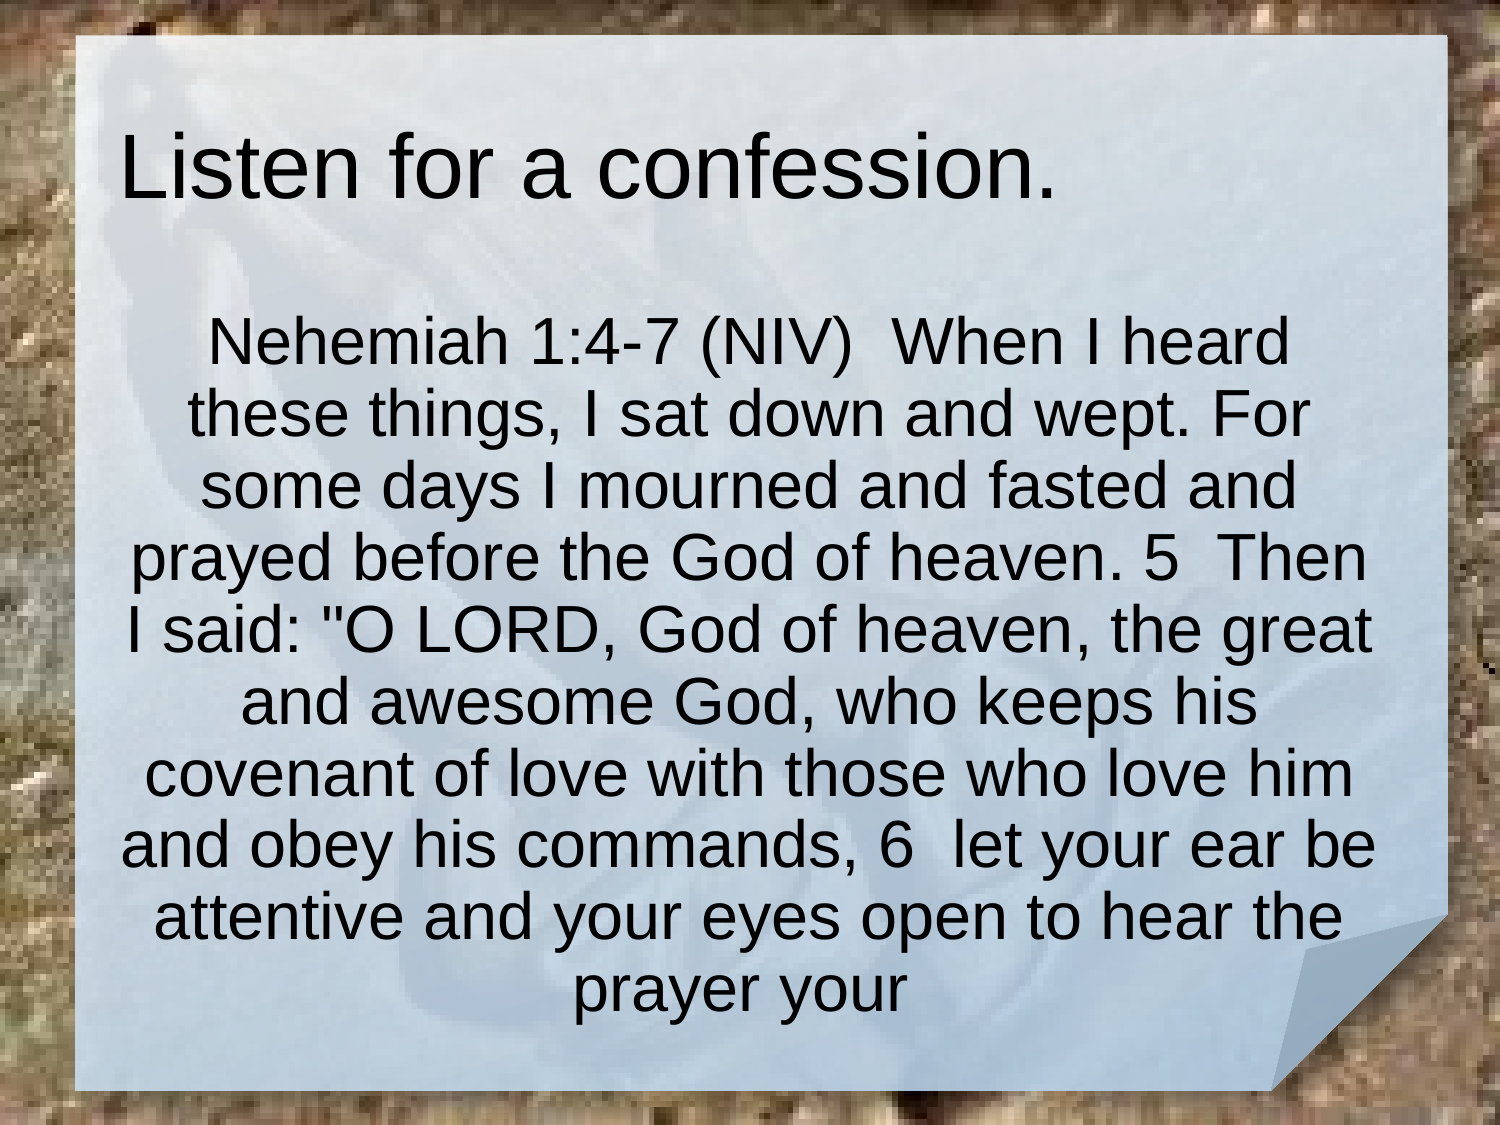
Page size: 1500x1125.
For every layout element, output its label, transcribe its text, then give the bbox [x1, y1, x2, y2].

picture [0, 0, 1500, 1125]
title Listen for a confession. [103, 59, 1397, 278]
list Nehemiah 1:4-7 (NIV) When I heard these things, I sat down and wept. For some days I mourned and fasted and prayed before the God of heaven. 5 Then I said: "O LORD, God of heaven, the great and awesome God, who keeps his covenant of love with those who love him and obey his commands, 6 let your ear be attentive and your eyes open to hear the prayer your [103, 299, 1397, 1014]
